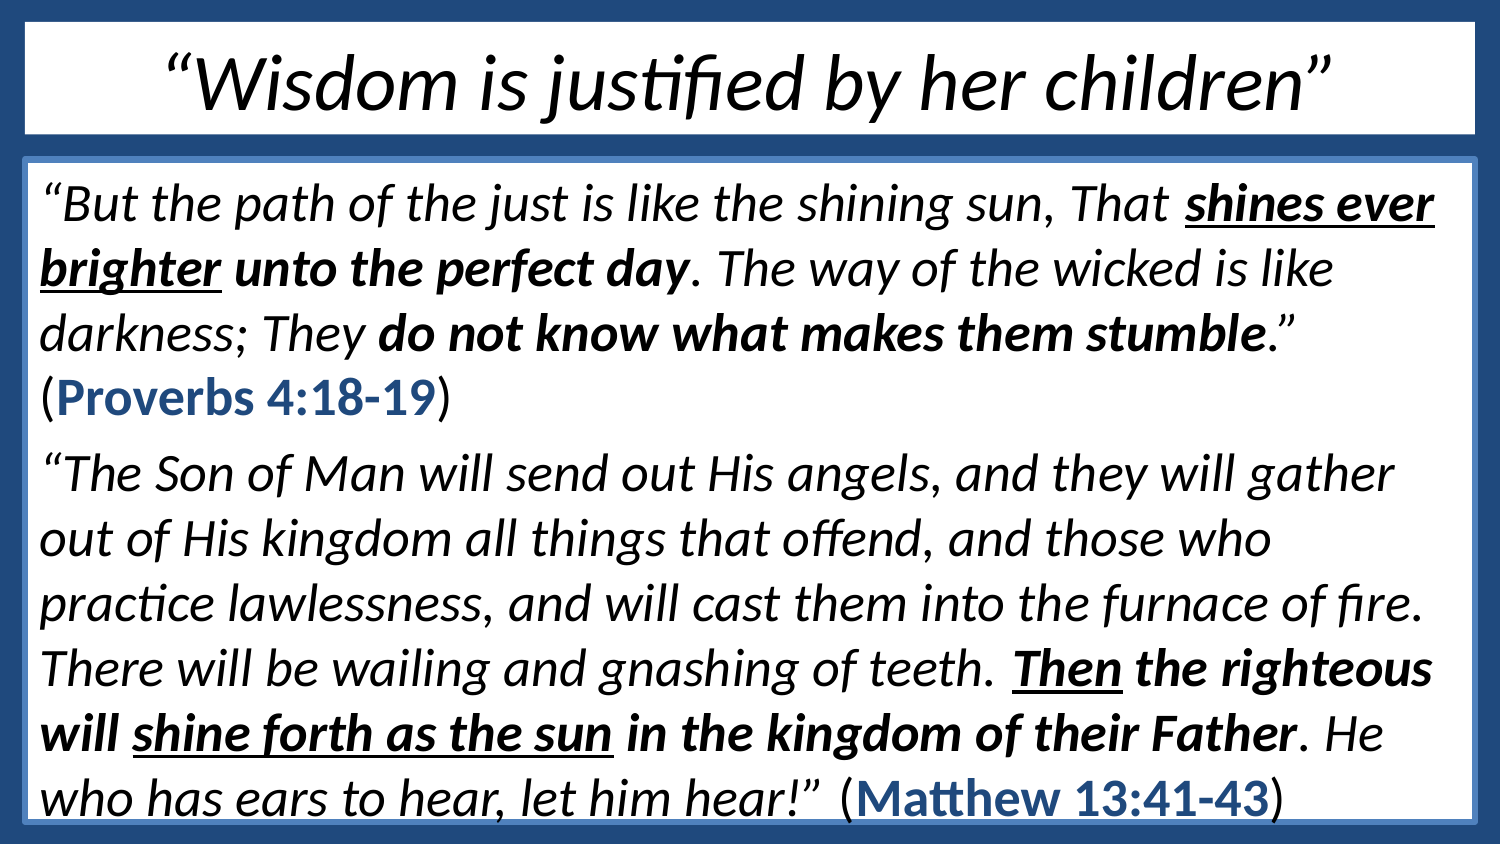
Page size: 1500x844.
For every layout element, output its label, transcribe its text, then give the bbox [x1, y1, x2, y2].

list “But the path of the just is like the shining sun, That shines ever brighter unto the perfect day. The way of the wicked is like darkness; They do not know what makes them stumble.” (Proverbs 4:18-19) “The Son of Man will send out His angels, and they will gather out of His kingdom all things that offend, and those who practice lawlessness, and will cast them into the furnace of fire. There will be wailing and gnashing of teeth. Then the righteous will shine forth as the sun in the kingdom of their Father. He who has ears to hear, let him hear!” (Matthew 13:41-43) [22, 156, 1478, 825]
title “Wisdom is justified by her children” [24, 21, 1475, 135]
